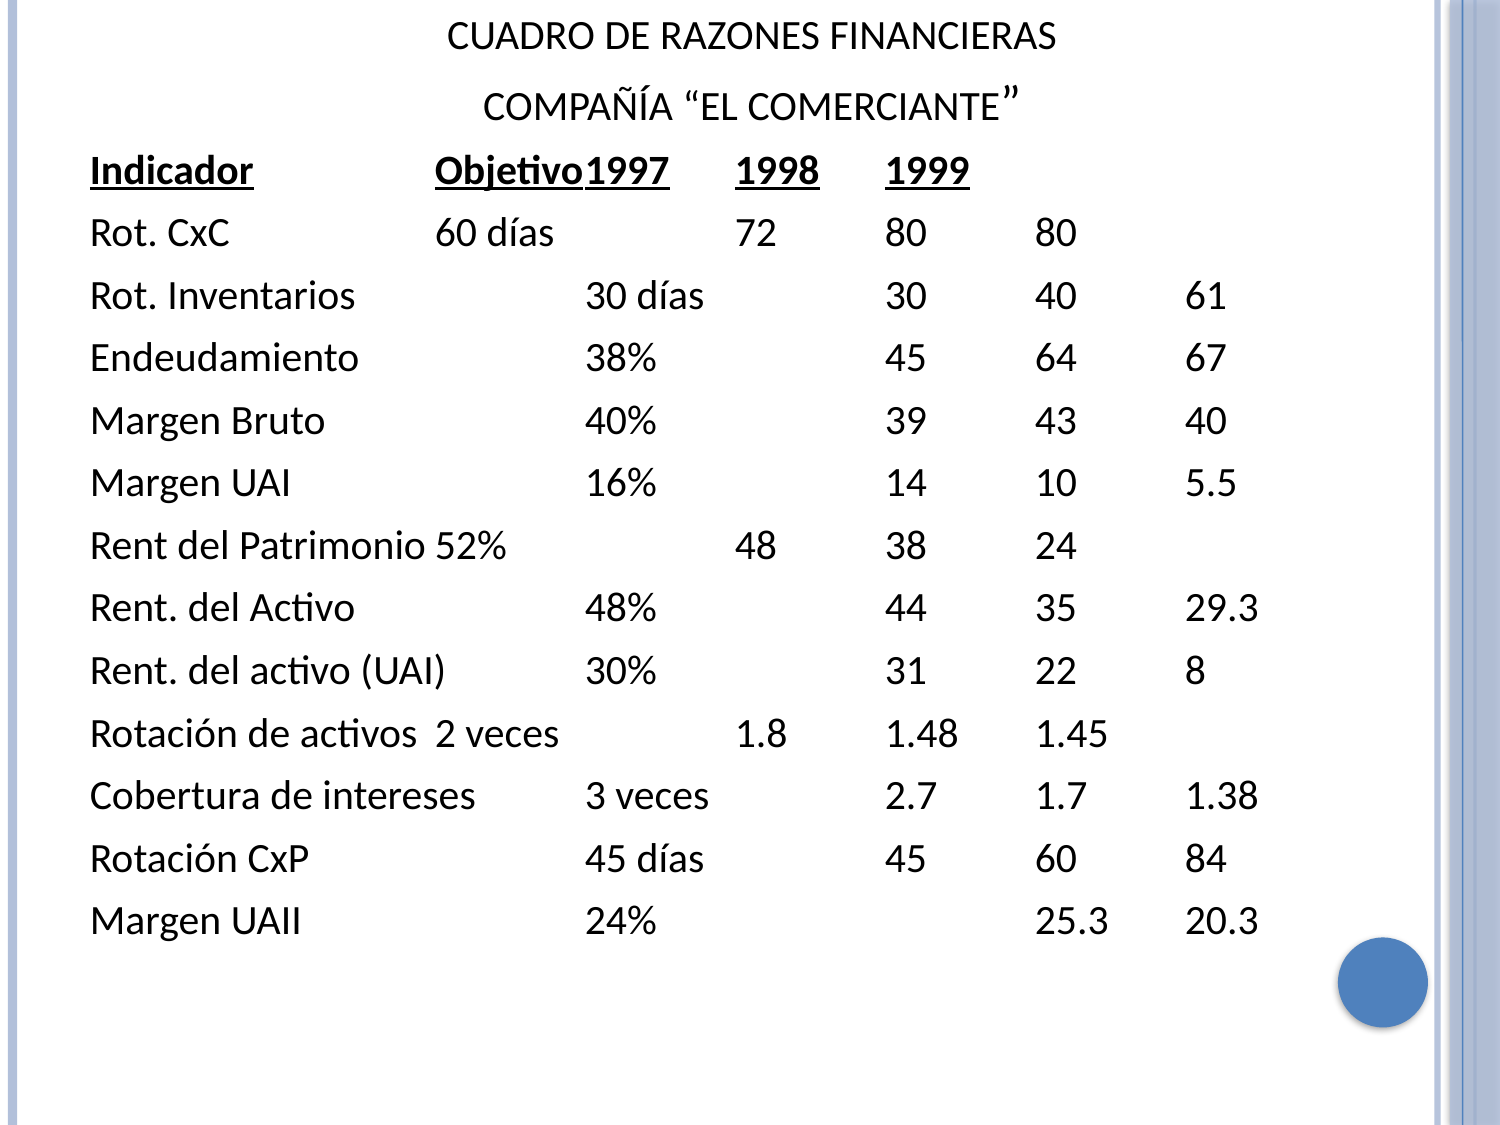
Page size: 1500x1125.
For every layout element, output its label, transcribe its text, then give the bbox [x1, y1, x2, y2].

list CUADRO DE RAZONES FINANCIERAS COMPAÑÍA “EL COMERCIANTE” Indicador Objetivo 1997 1998 1999 Rot. CxC 60 días 72 80 80 Rot. Inventarios 30 días 30 40 61 Endeudamiento 38% 45 64 67 Margen Bruto 40% 39 43 40 Margen UAI 16% 14 10 5.5 Rent del Patrimonio 52% 48 38 24 Rent. del Activo 48% 44 35 29.3 Rent. del activo (UAI) 30% 31 22 8 Rotación de activos 2 veces 1.8 1.48 1.45 Cobertura de intereses 3 veces 2.7 1.7 1.38 Rotación CxP 45 días 45 60 84 Margen UAII 24% 25.3 20.3 [75, 0, 1430, 1062]
